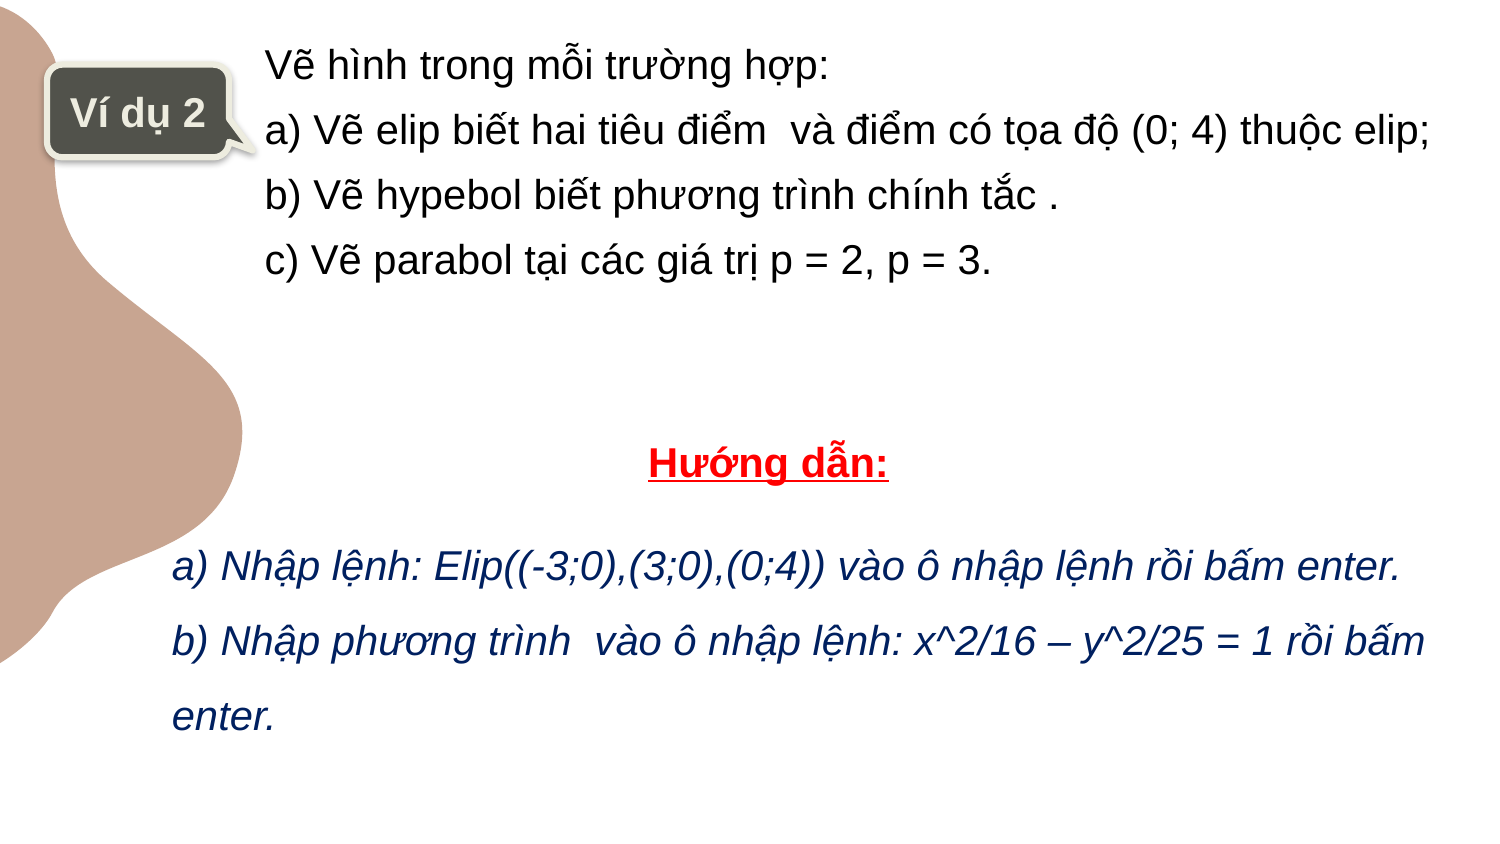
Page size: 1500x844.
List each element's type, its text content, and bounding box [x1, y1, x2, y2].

text_box Hướng dẫn: [620, 428, 917, 494]
text_box Ví dụ 2 [43, 61, 256, 161]
text_box [0, 6, 243, 664]
